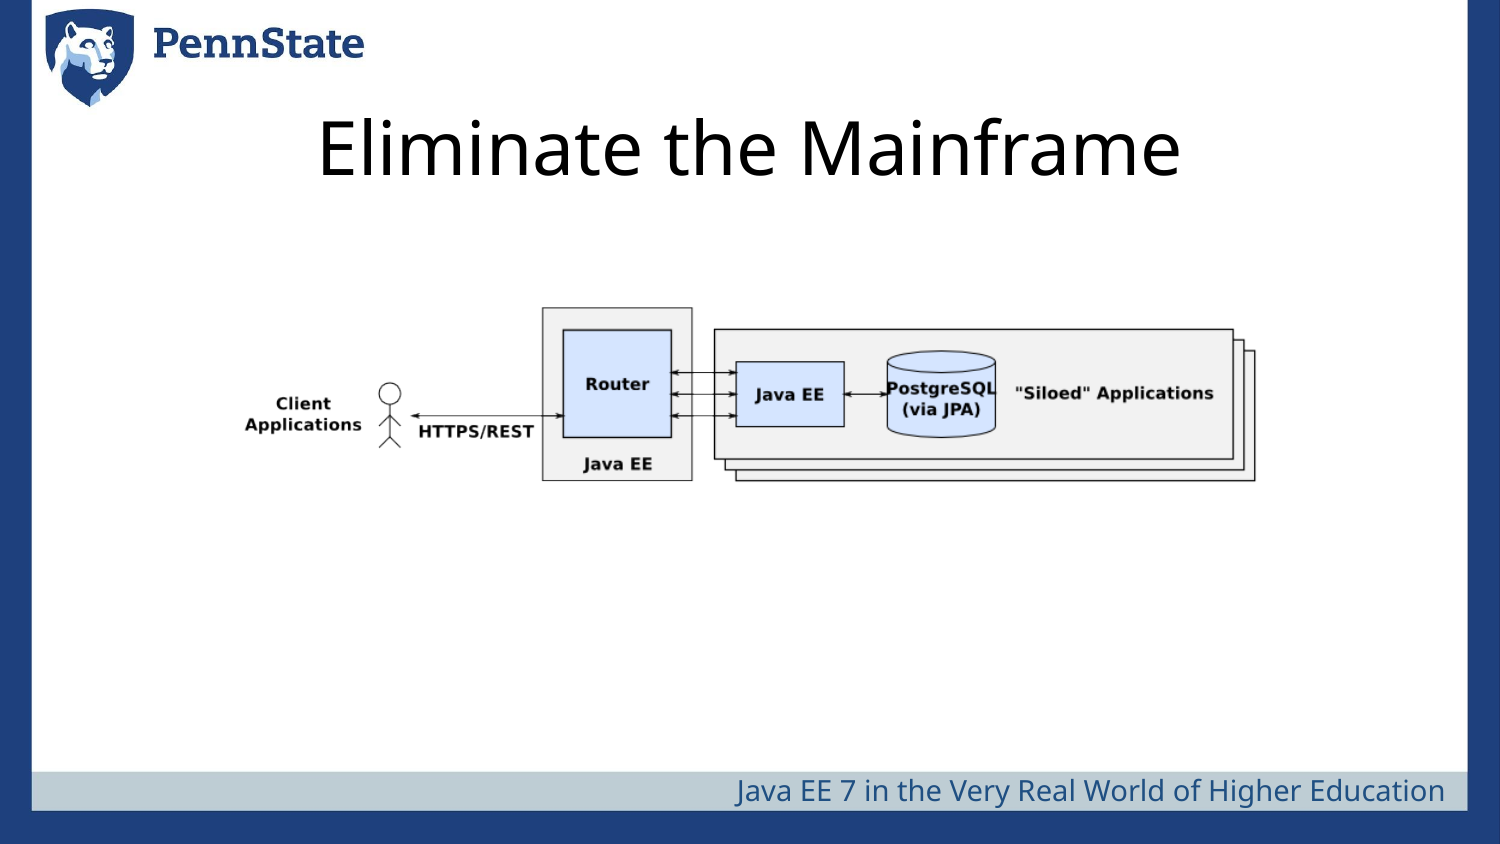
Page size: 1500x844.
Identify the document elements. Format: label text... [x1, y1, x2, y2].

title Eliminate the Mainframe [51, 85, 1449, 180]
picture [0, 0, 1500, 844]
